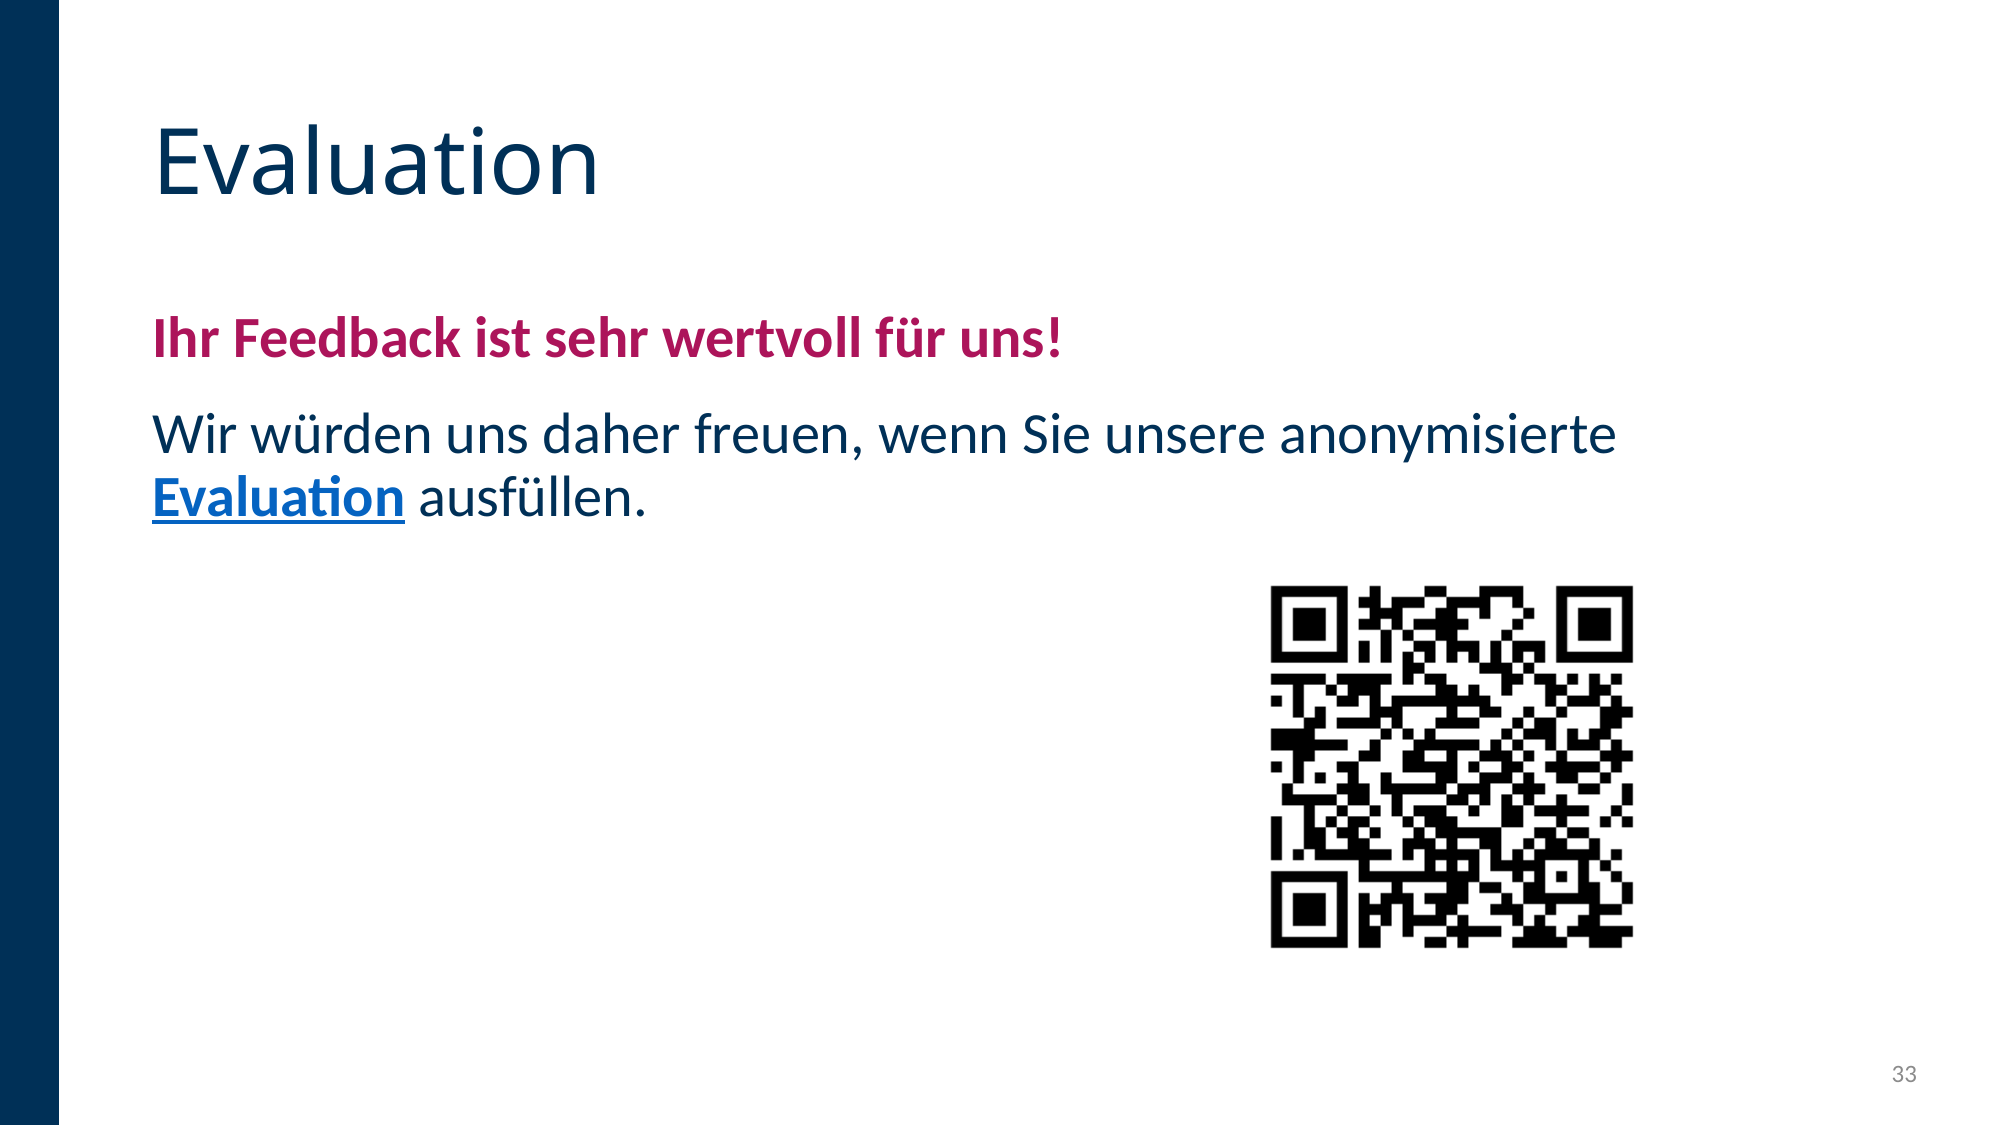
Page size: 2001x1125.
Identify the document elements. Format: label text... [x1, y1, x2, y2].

list Ihr Feedback ist sehr wertvoll für uns! Wir würden uns daher freuen, wenn Sie unsere anonymisierte Evaluation ausfüllen. [137, 299, 1933, 1014]
slide_number 33 [1482, 1042, 1933, 1103]
title Evaluation [137, 55, 1933, 274]
picture [1218, 533, 1688, 1003]
